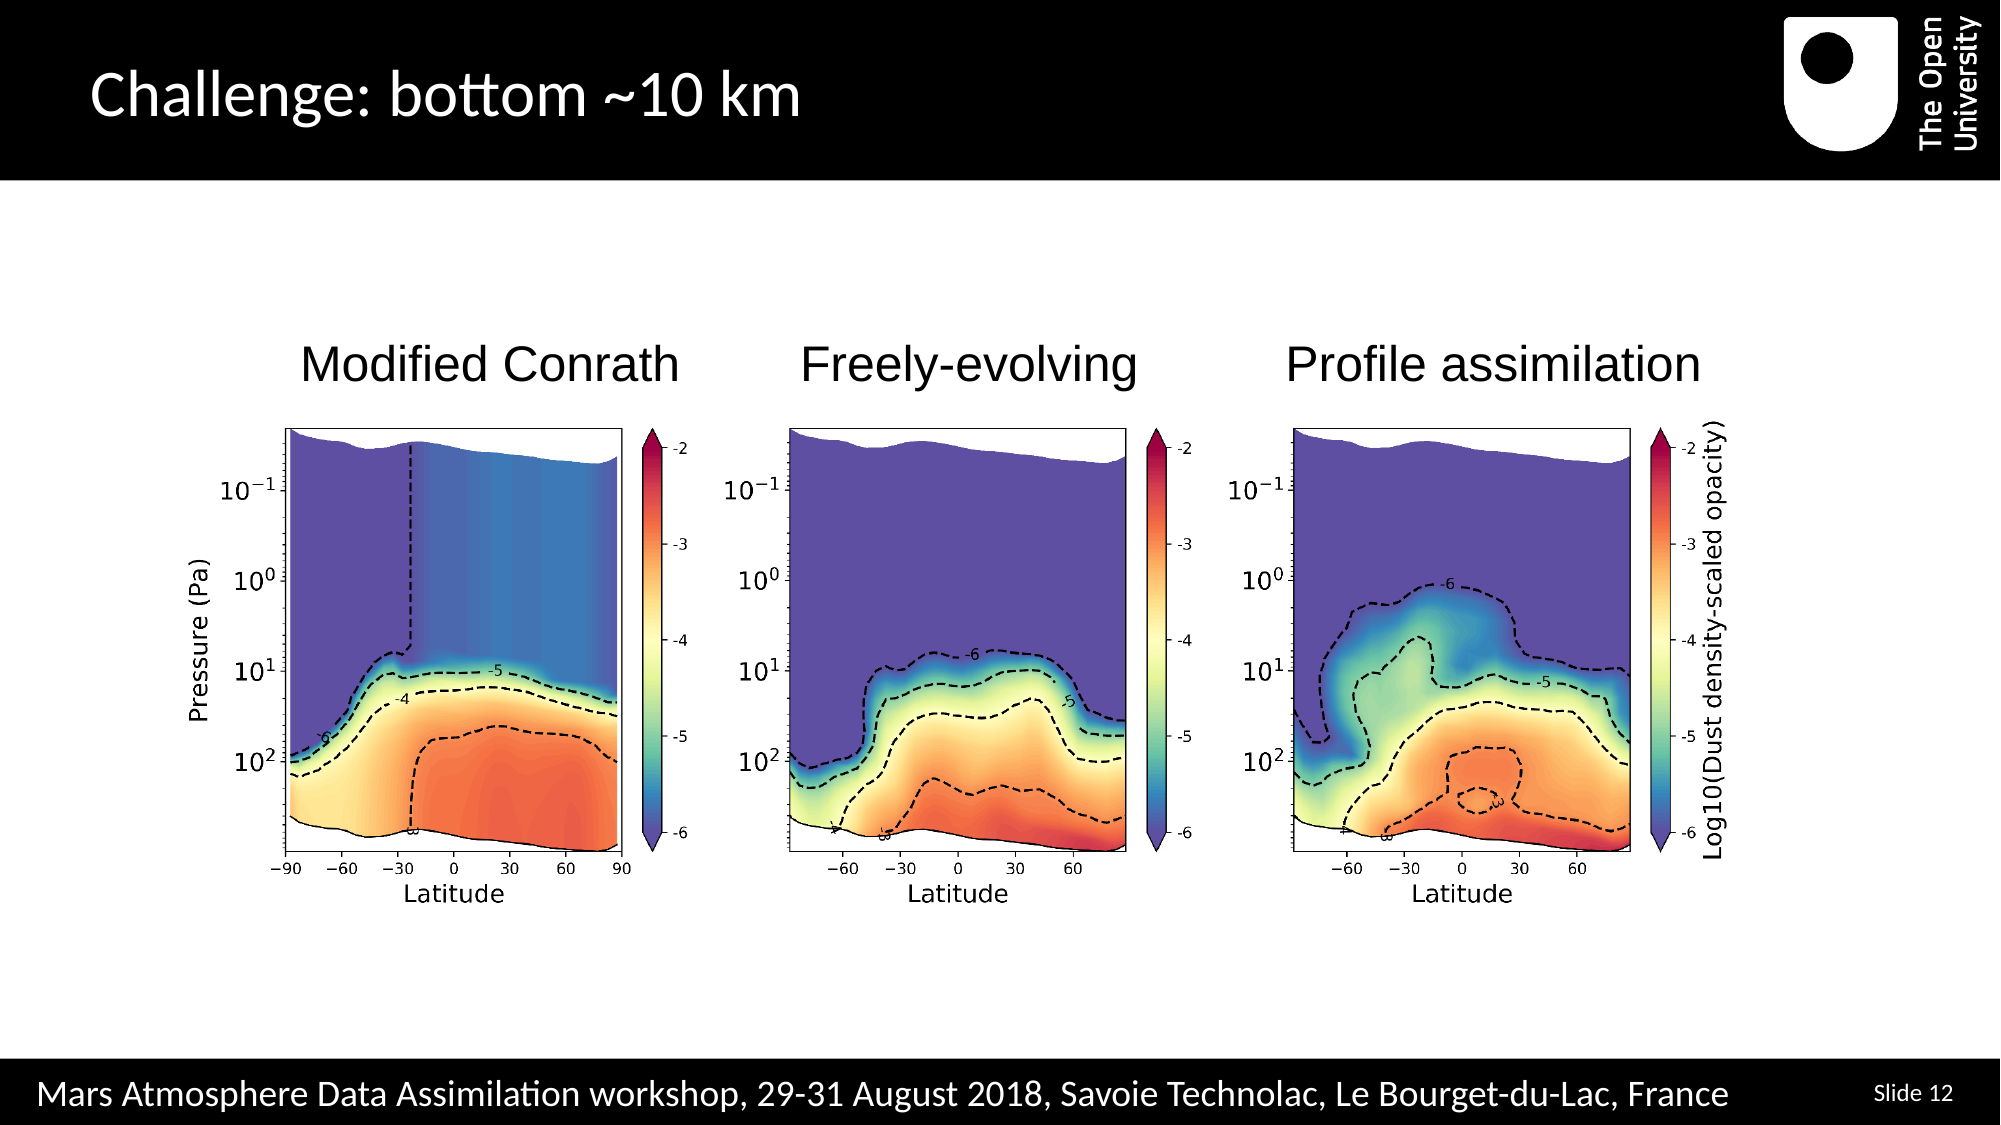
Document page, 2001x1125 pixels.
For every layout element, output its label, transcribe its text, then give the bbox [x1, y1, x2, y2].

text_box Freely-evolving [785, 323, 1154, 359]
picture [1779, 11, 1985, 165]
title Challenge: bottom ~10 km [75, 19, 1718, 161]
text_box Modified Conrath [285, 323, 696, 359]
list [54, 361, 1898, 921]
text_box Profile assimilation [1270, 323, 1717, 359]
